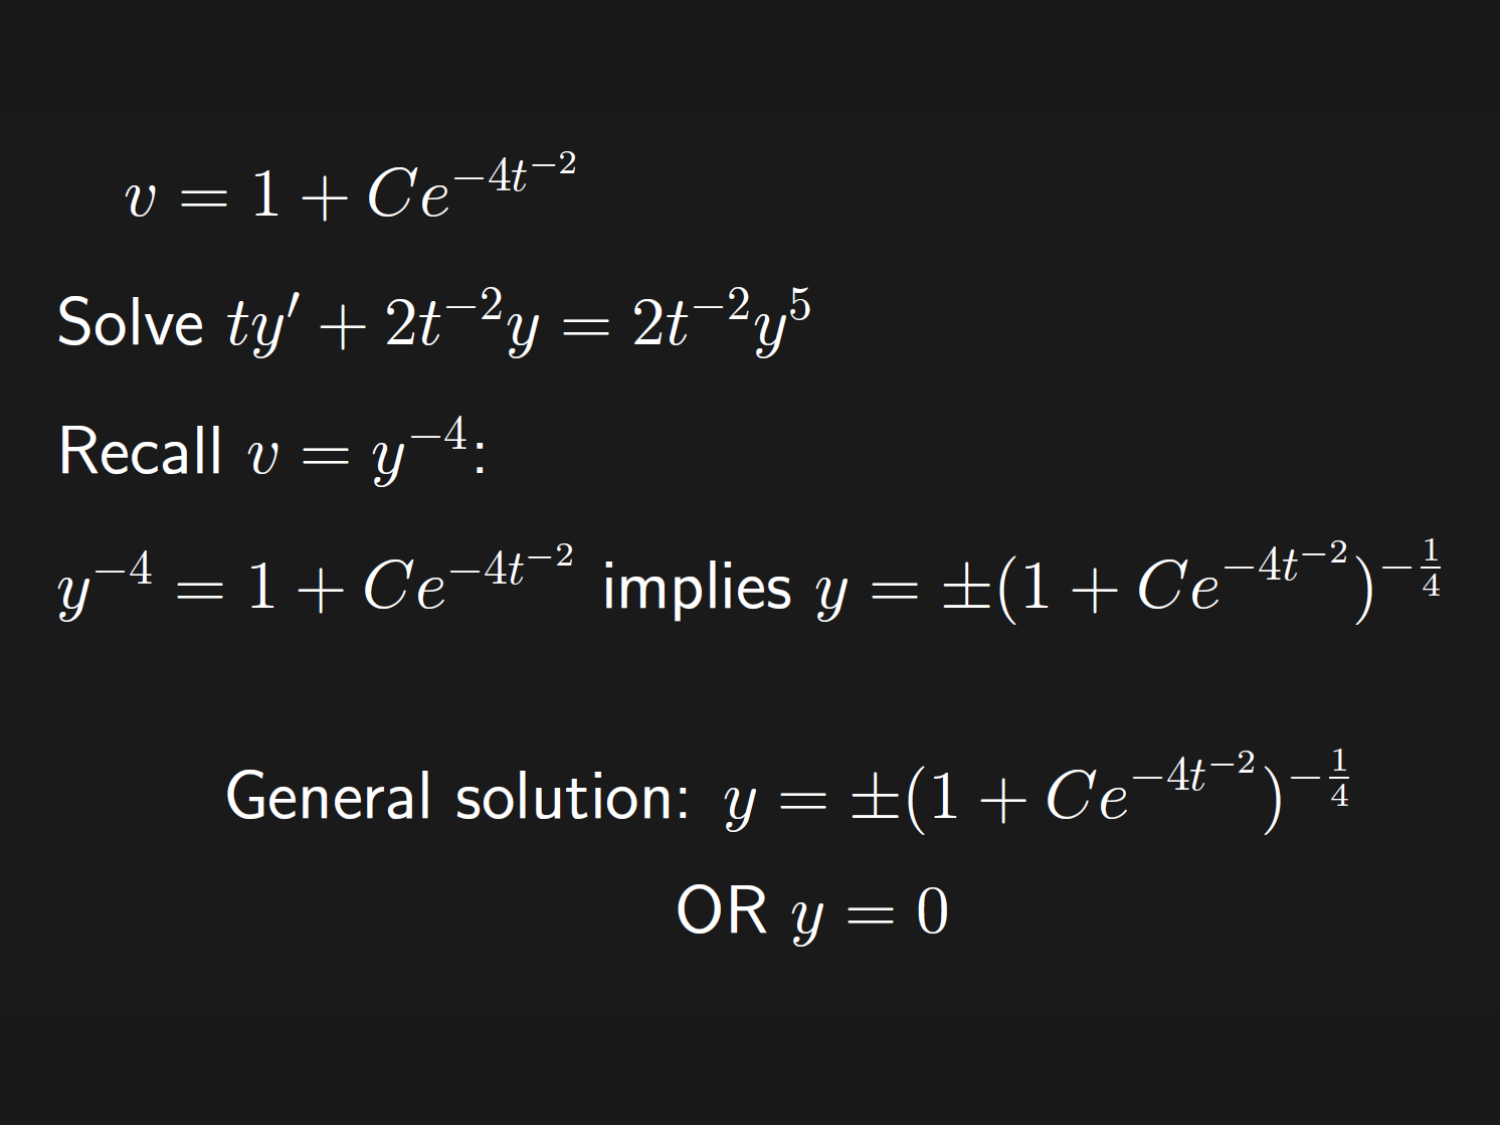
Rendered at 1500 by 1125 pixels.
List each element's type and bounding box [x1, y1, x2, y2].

picture [0, 114, 1500, 1011]
